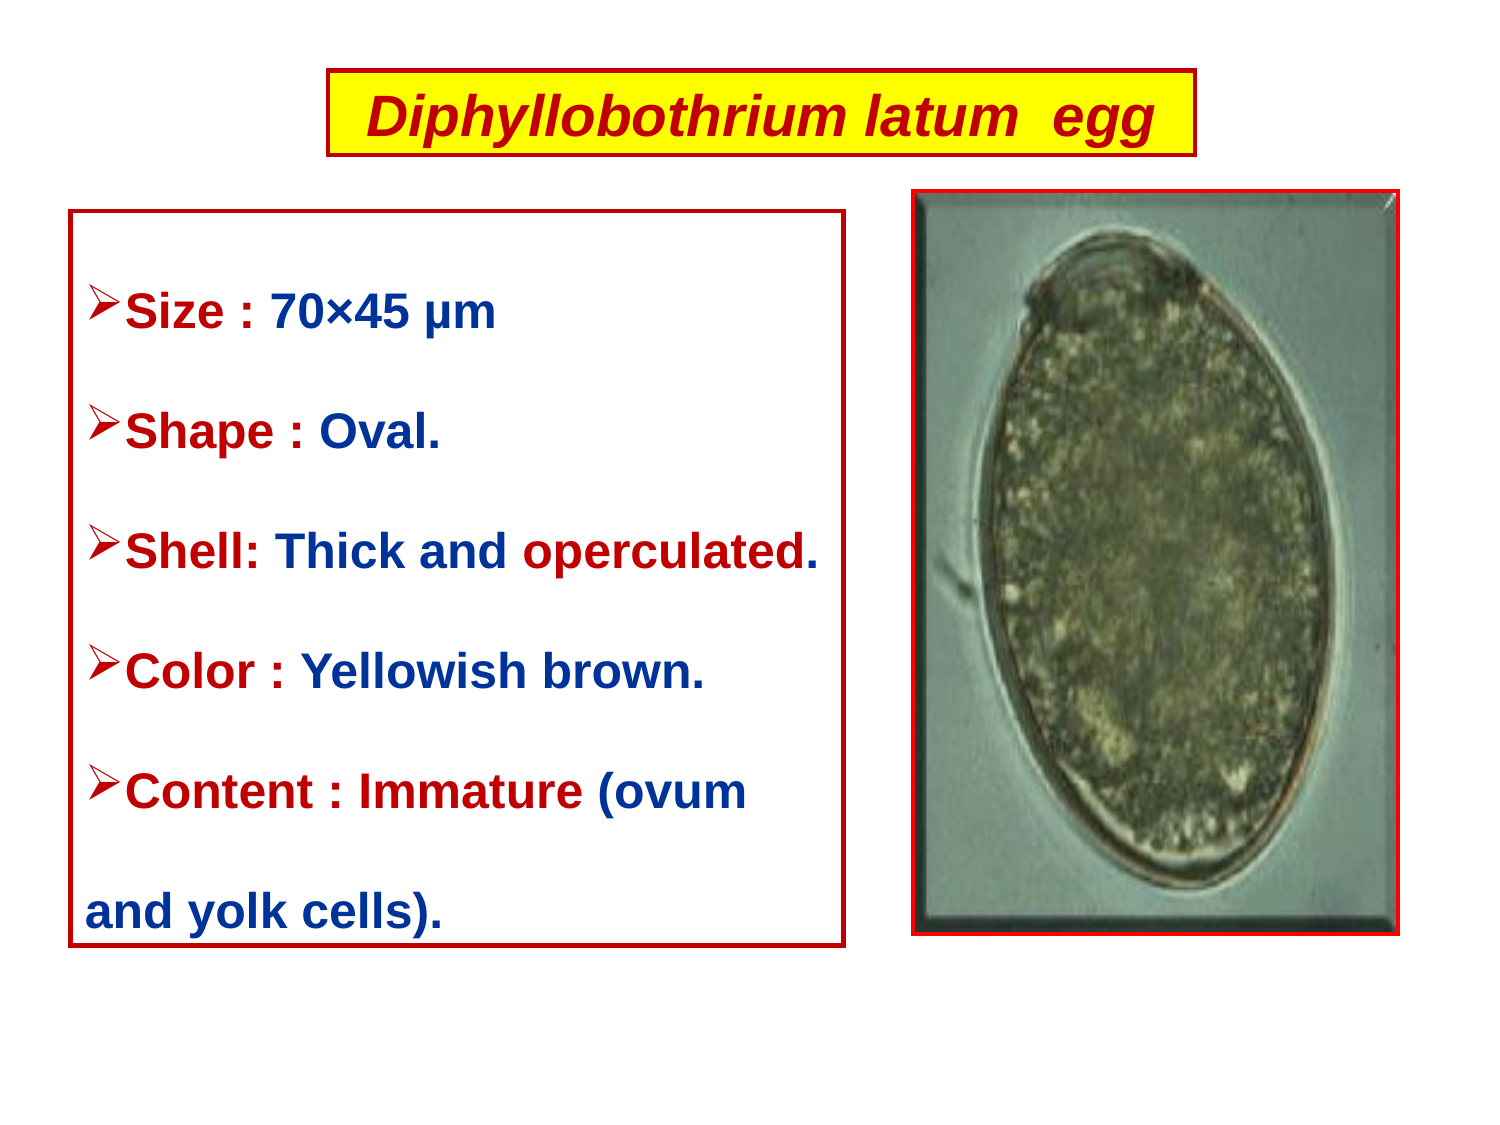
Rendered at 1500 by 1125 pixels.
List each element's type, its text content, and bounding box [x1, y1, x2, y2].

text_box Diphyllobothrium latum egg [328, 70, 1196, 156]
text_box Size : 70×45 µm Shape : Oval. Shell: Thick and operculated. Color : Yellowish brown. Content : Immature (ovum and yolk cells). [70, 210, 844, 946]
picture [915, 193, 1396, 932]
